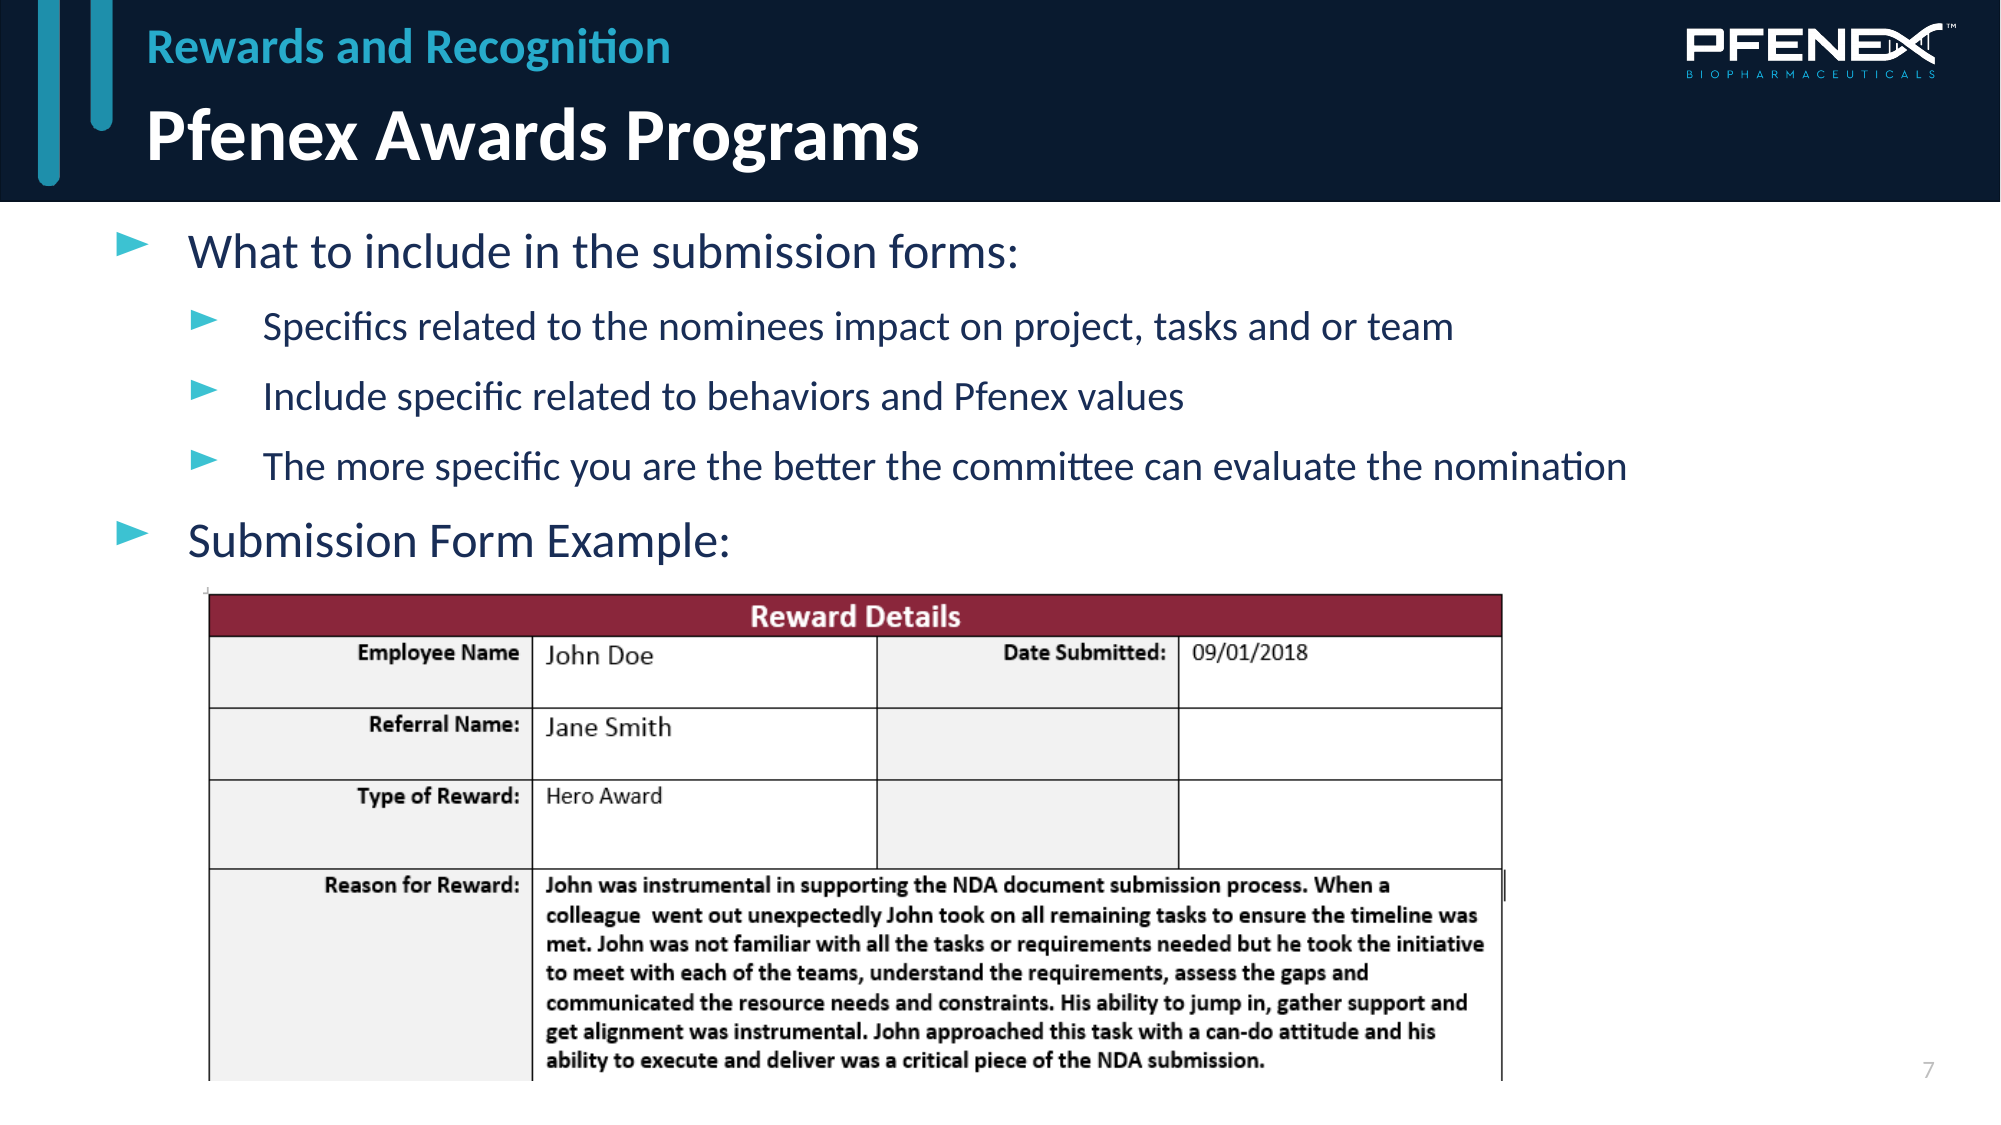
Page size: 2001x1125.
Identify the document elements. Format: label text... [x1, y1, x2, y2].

title Pfenex Awards Programs [131, 82, 1950, 199]
picture [203, 586, 1510, 1081]
list Rewards and Recognition [131, 10, 1950, 82]
slide_number 7 [1500, 1038, 1950, 1099]
list What to include in the submission forms: Specifics related to the nominees impact on project, tasks and or team Include specific related to behaviors and Pfenex values The more specific you are the better the committee can evaluate the nomination Submission Form Example: [97, 218, 1805, 922]
